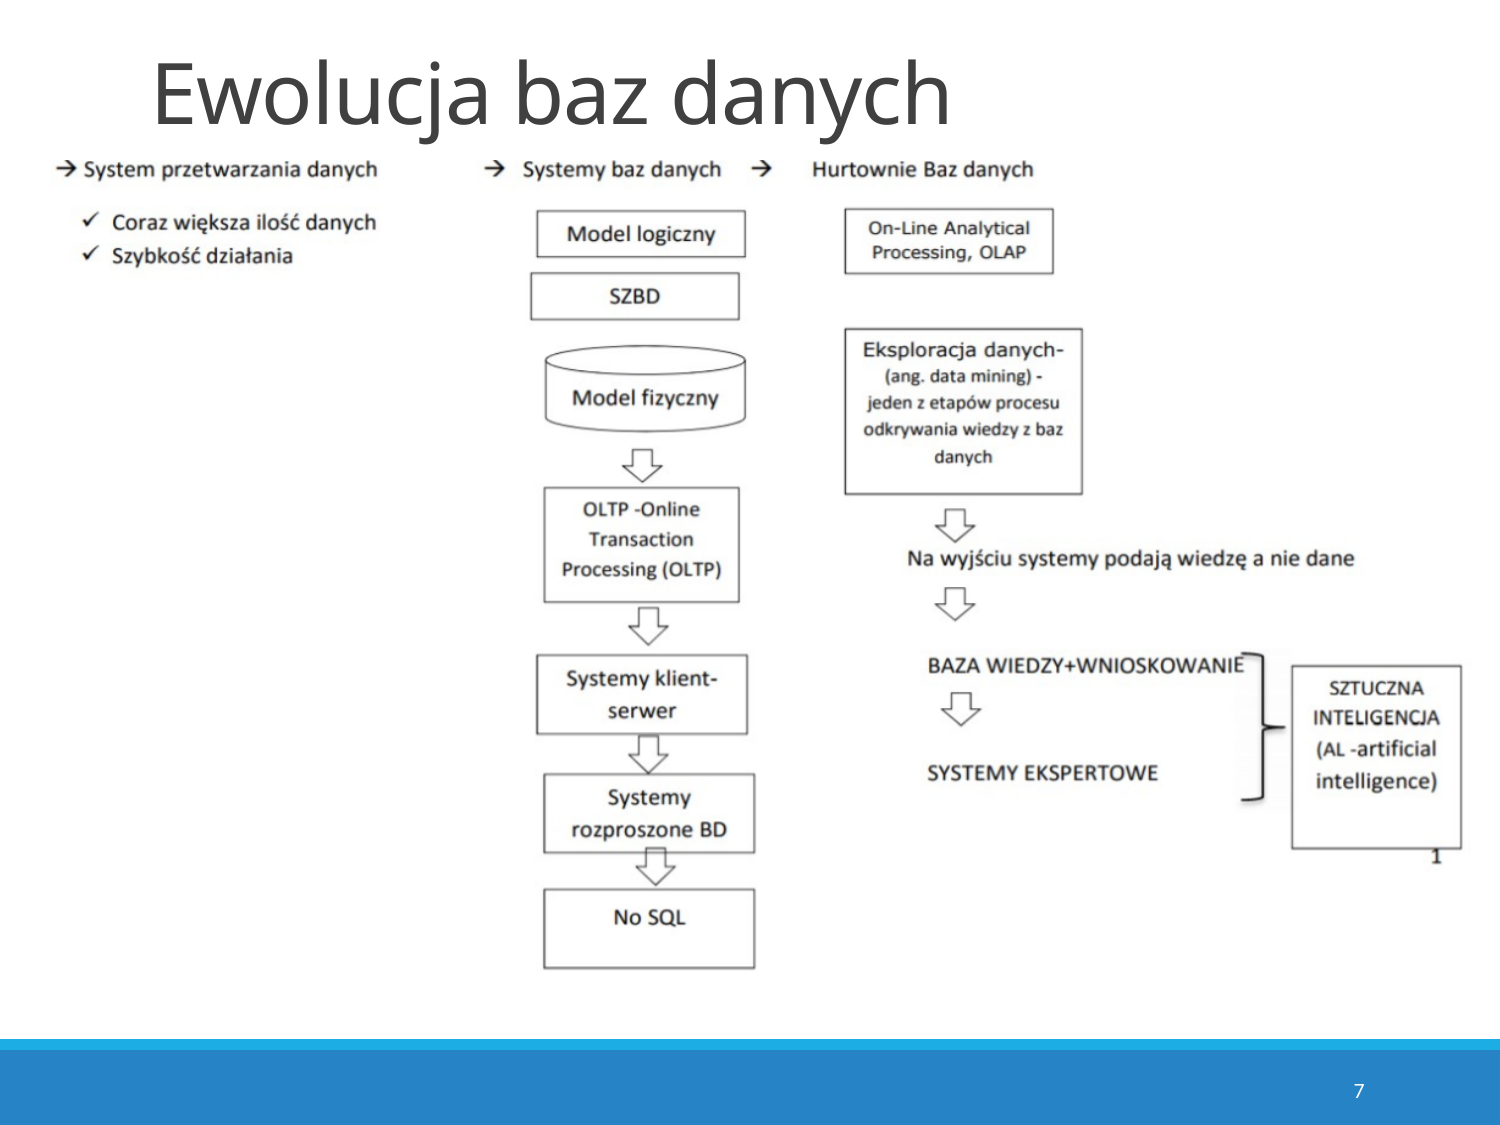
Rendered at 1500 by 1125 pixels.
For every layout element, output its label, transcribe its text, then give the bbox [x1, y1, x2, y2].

title Ewolucja baz danych [135, 47, 1373, 149]
slide_number 7 [1218, 1059, 1380, 1120]
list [28, 160, 1491, 989]
